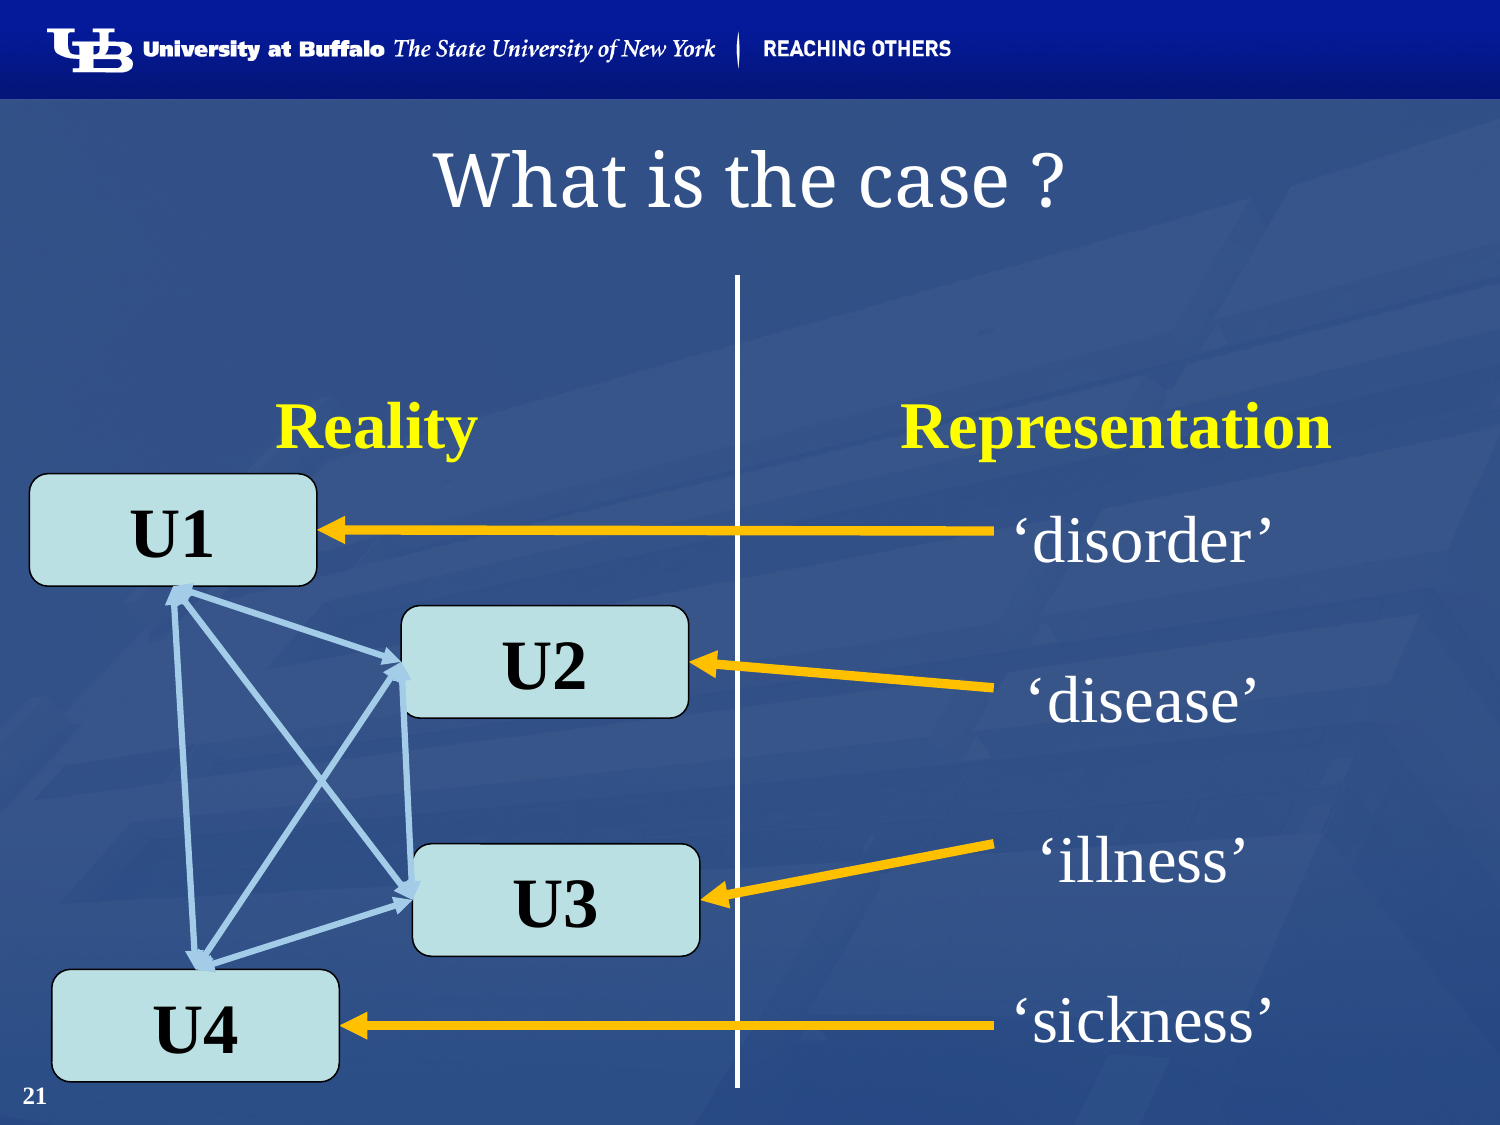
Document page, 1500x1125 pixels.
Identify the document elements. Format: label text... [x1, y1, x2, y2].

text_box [195, 899, 413, 970]
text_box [172, 585, 196, 970]
text_box U3 [416, 843, 700, 957]
text_box ‘disorder’ ‘disease’ ‘illness’ ‘sickness’ [995, 488, 1293, 1064]
slide_number 21 [0, 1065, 63, 1125]
title What is the case ? [37, 125, 1463, 250]
text_box U4 [51, 969, 340, 1082]
text_box Reality [260, 374, 495, 470]
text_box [195, 661, 399, 899]
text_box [400, 661, 413, 901]
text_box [688, 661, 994, 689]
picture [0, 0, 1500, 99]
text_box Representation [885, 374, 1348, 470]
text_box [699, 843, 994, 901]
text_box U2 [417, 605, 689, 719]
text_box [196, 585, 413, 661]
text_box U1 [29, 473, 317, 587]
